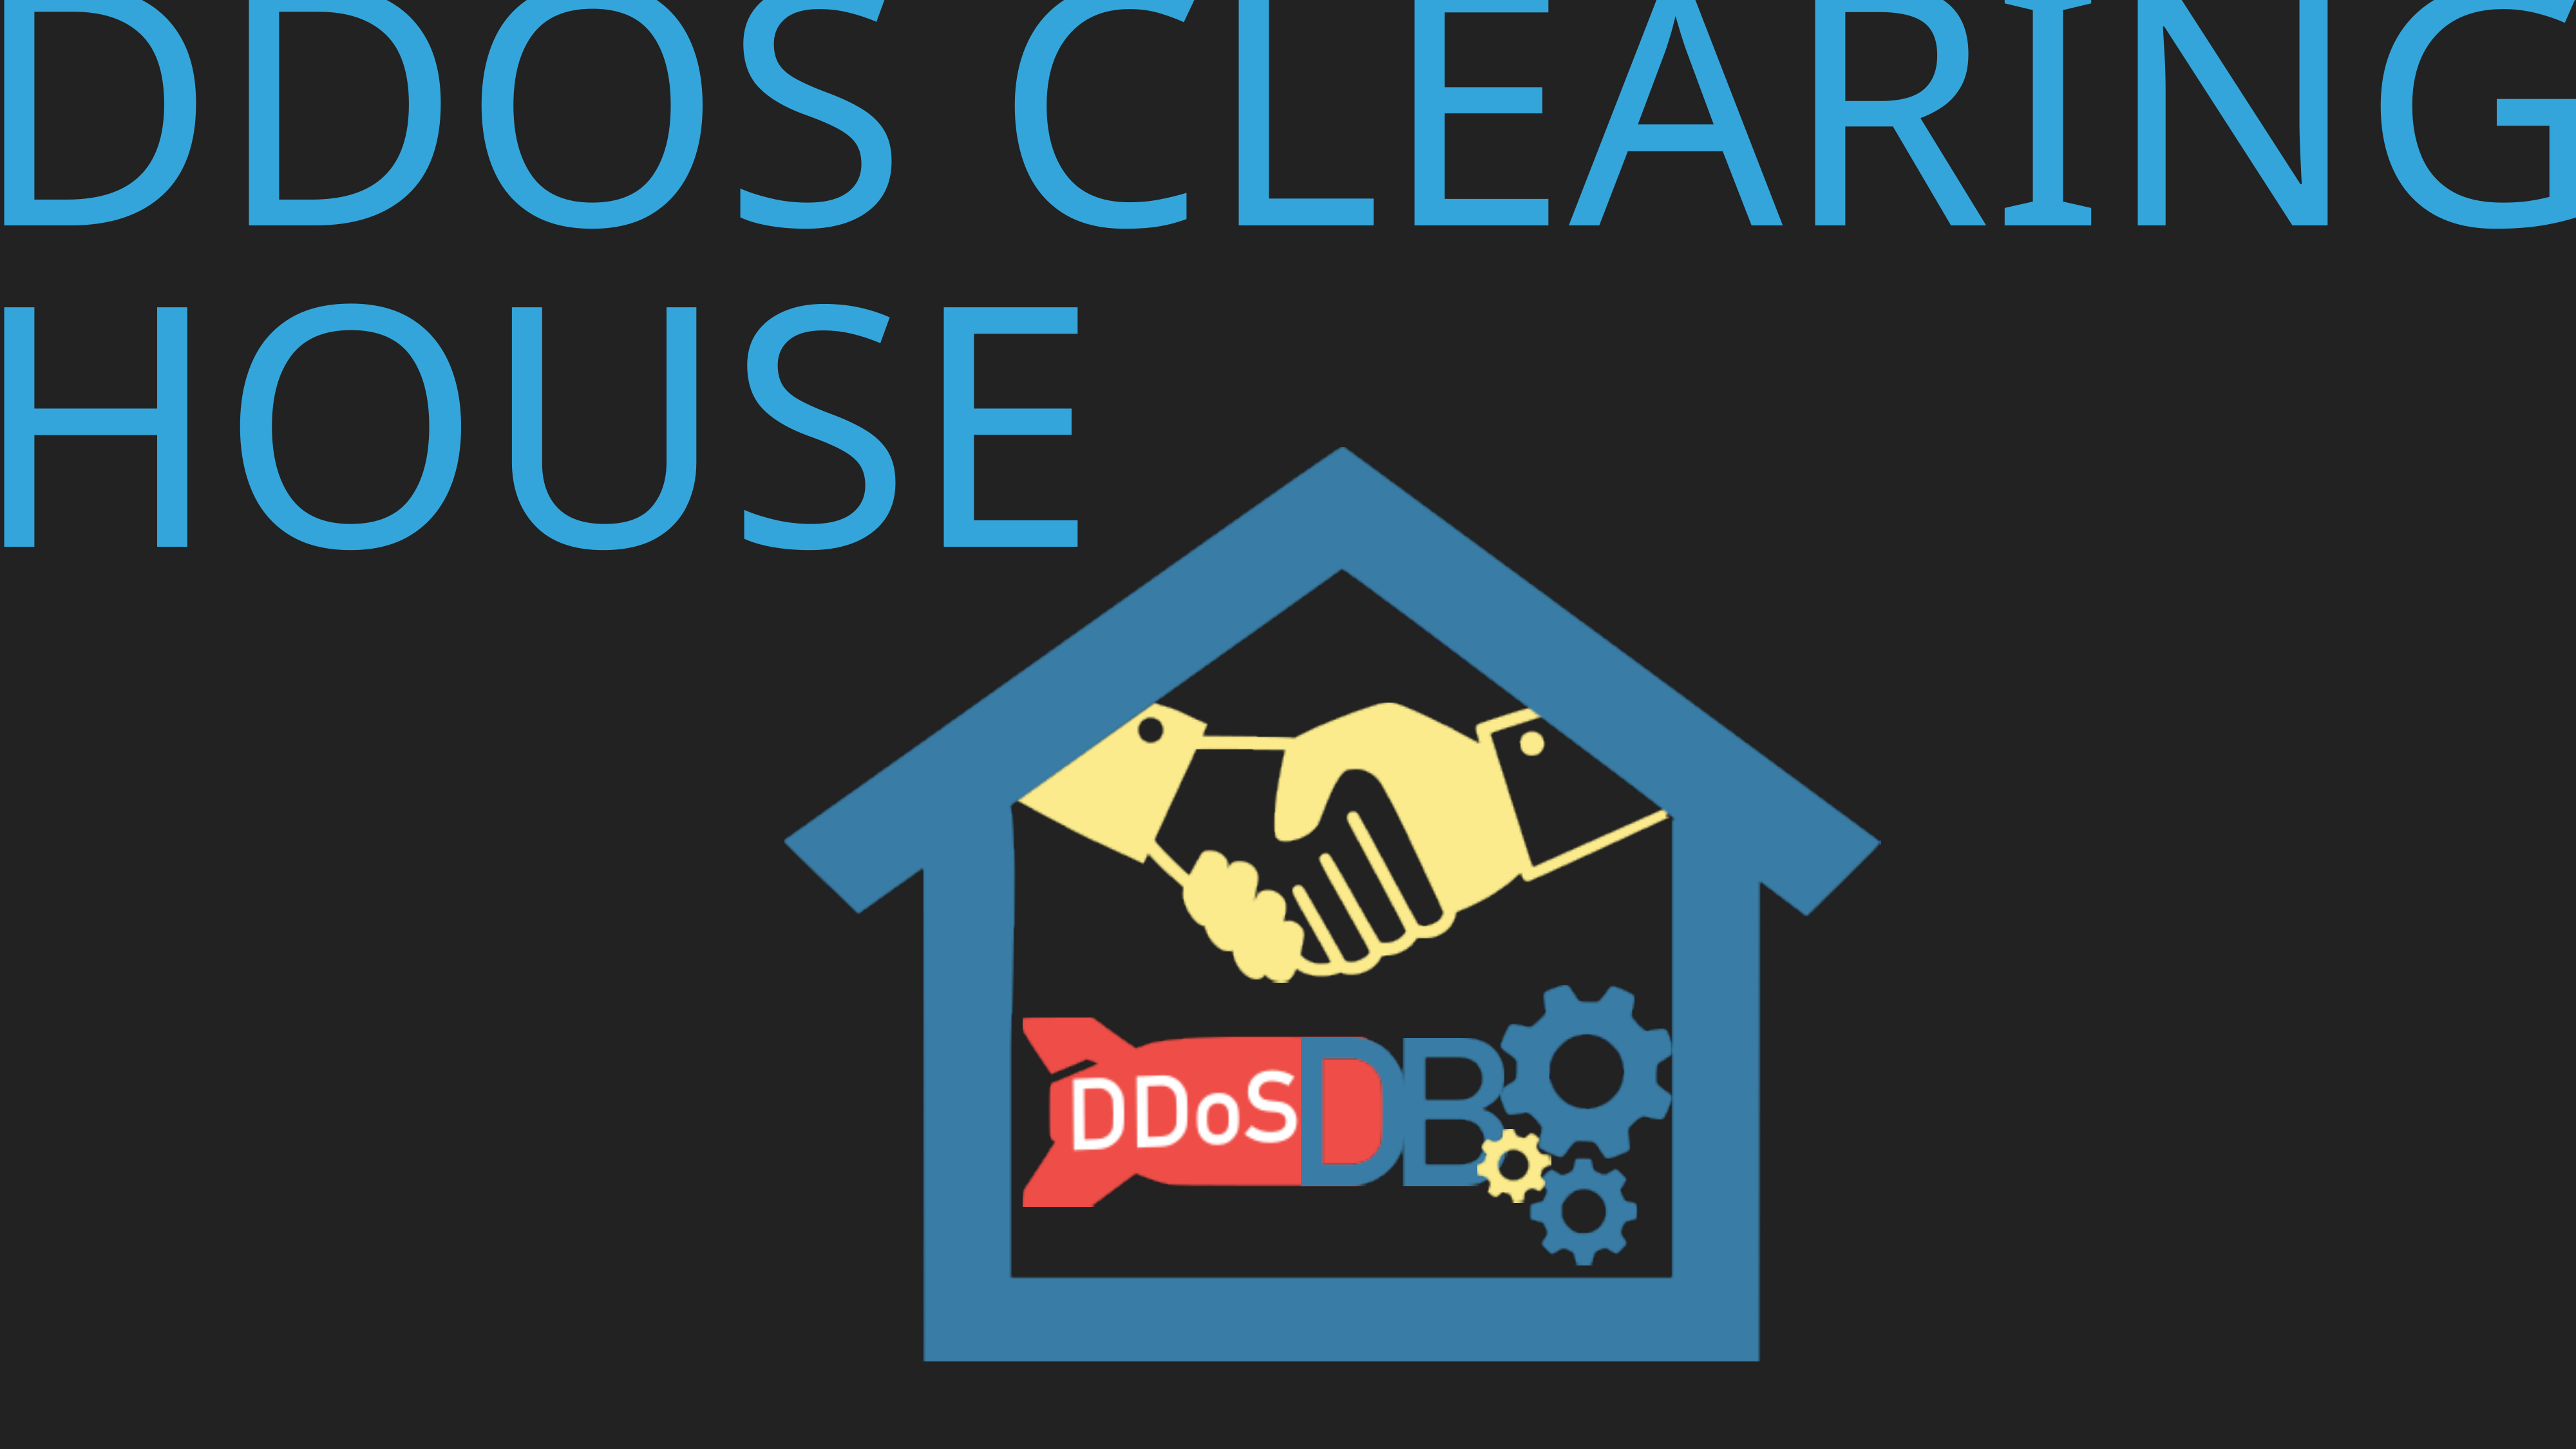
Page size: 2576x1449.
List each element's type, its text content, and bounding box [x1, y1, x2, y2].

picture [784, 446, 1882, 1361]
text_box Ddos clearing house [0, 0, 2576, 618]
